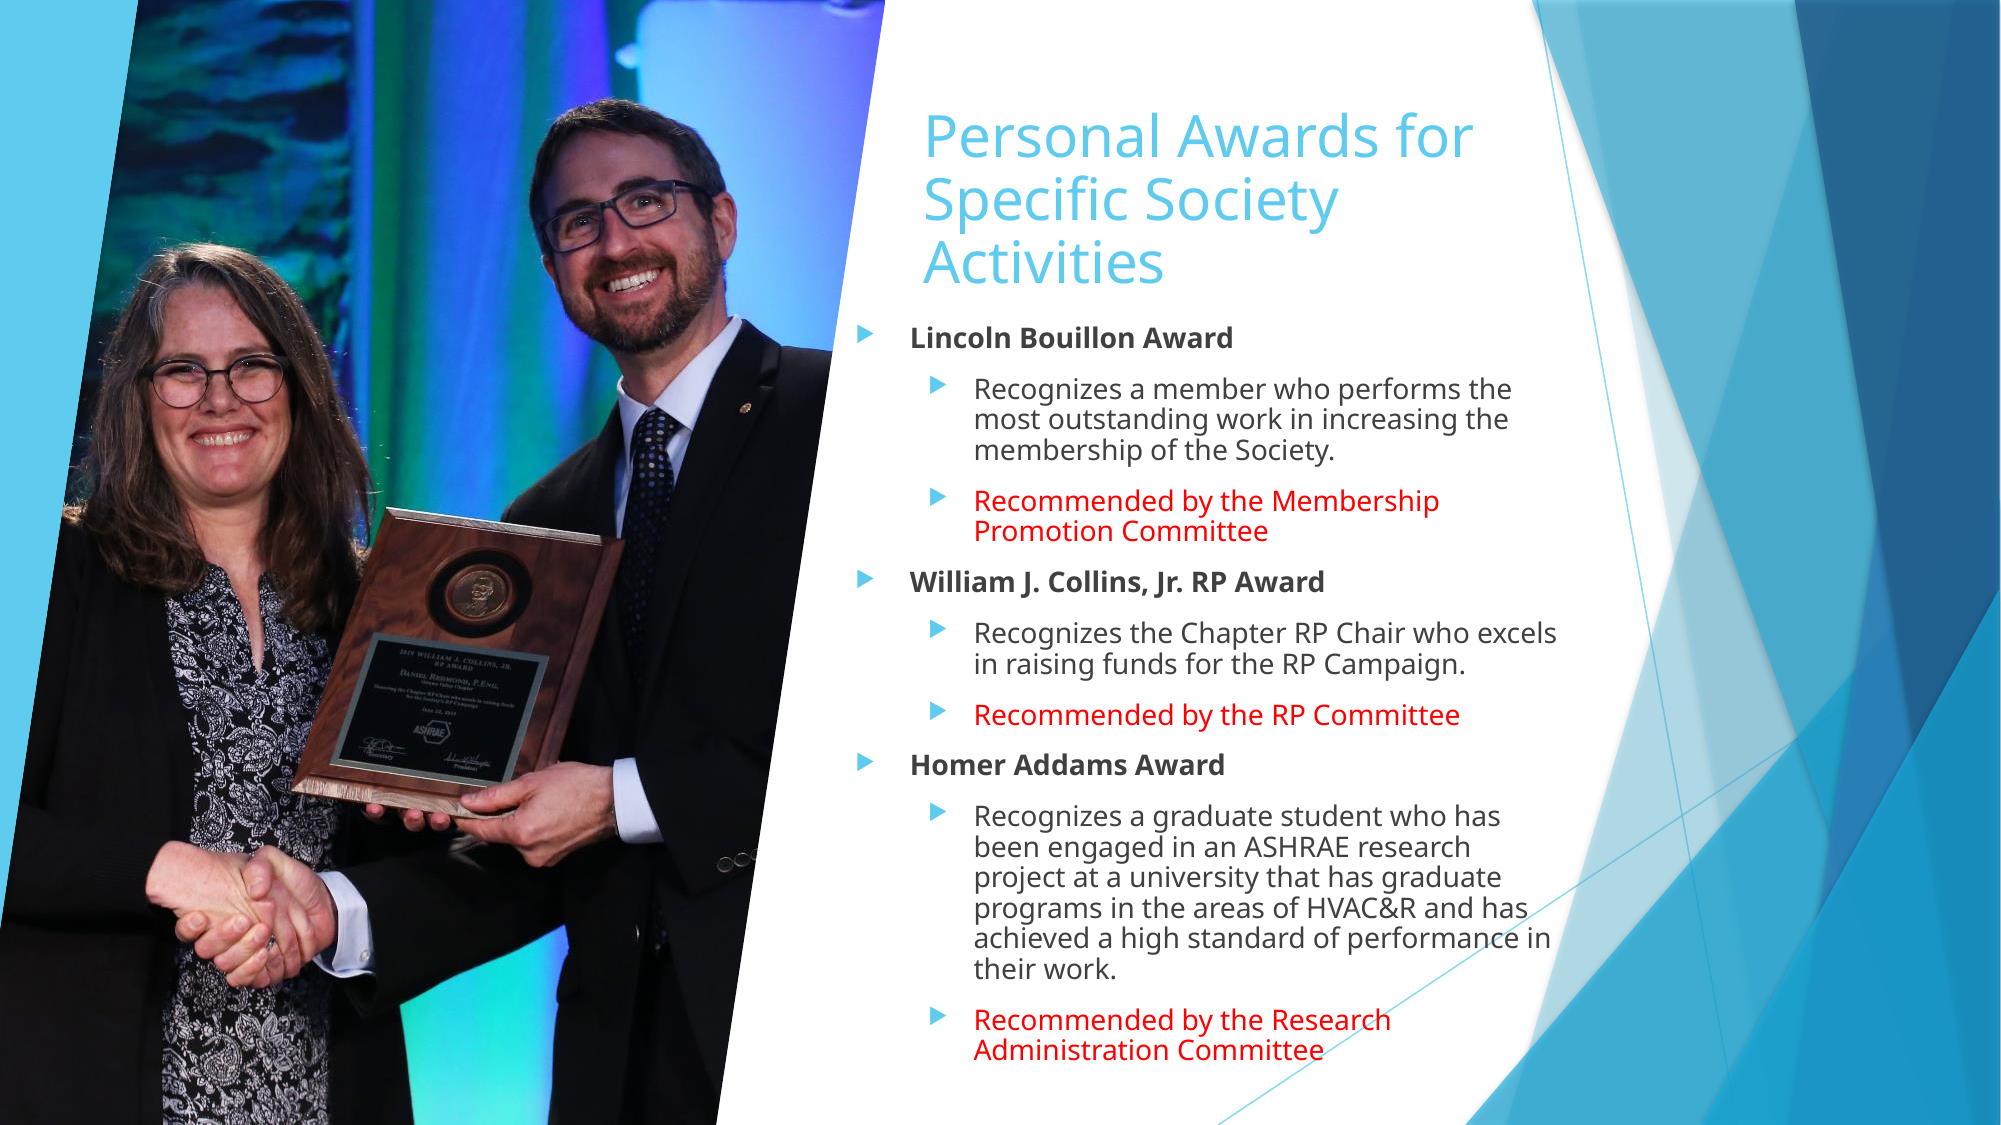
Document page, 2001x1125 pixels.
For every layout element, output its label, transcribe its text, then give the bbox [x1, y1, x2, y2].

list Lincoln Bouillon Award Recognizes a member who performs the most outstanding work in increasing the membership of the Society. Recommended by the Membership Promotion Committee William J. Collins, Jr. RP Award Recognizes the Chapter RP Chair who excels in raising funds for the RP Campaign. Recommended by the RP Committee Homer Addams Award Recognizes a graduate student who has been engaged in an ASHRAE research project at a university that has graduate programs in the areas of HVAC&R and has achieved a high standard of performance in their work. Recommended by the Research Administration Committee [890, 316, 1581, 1085]
picture [0, 0, 886, 1125]
title Personal Awards for Specific Society Activities [908, 99, 1522, 316]
